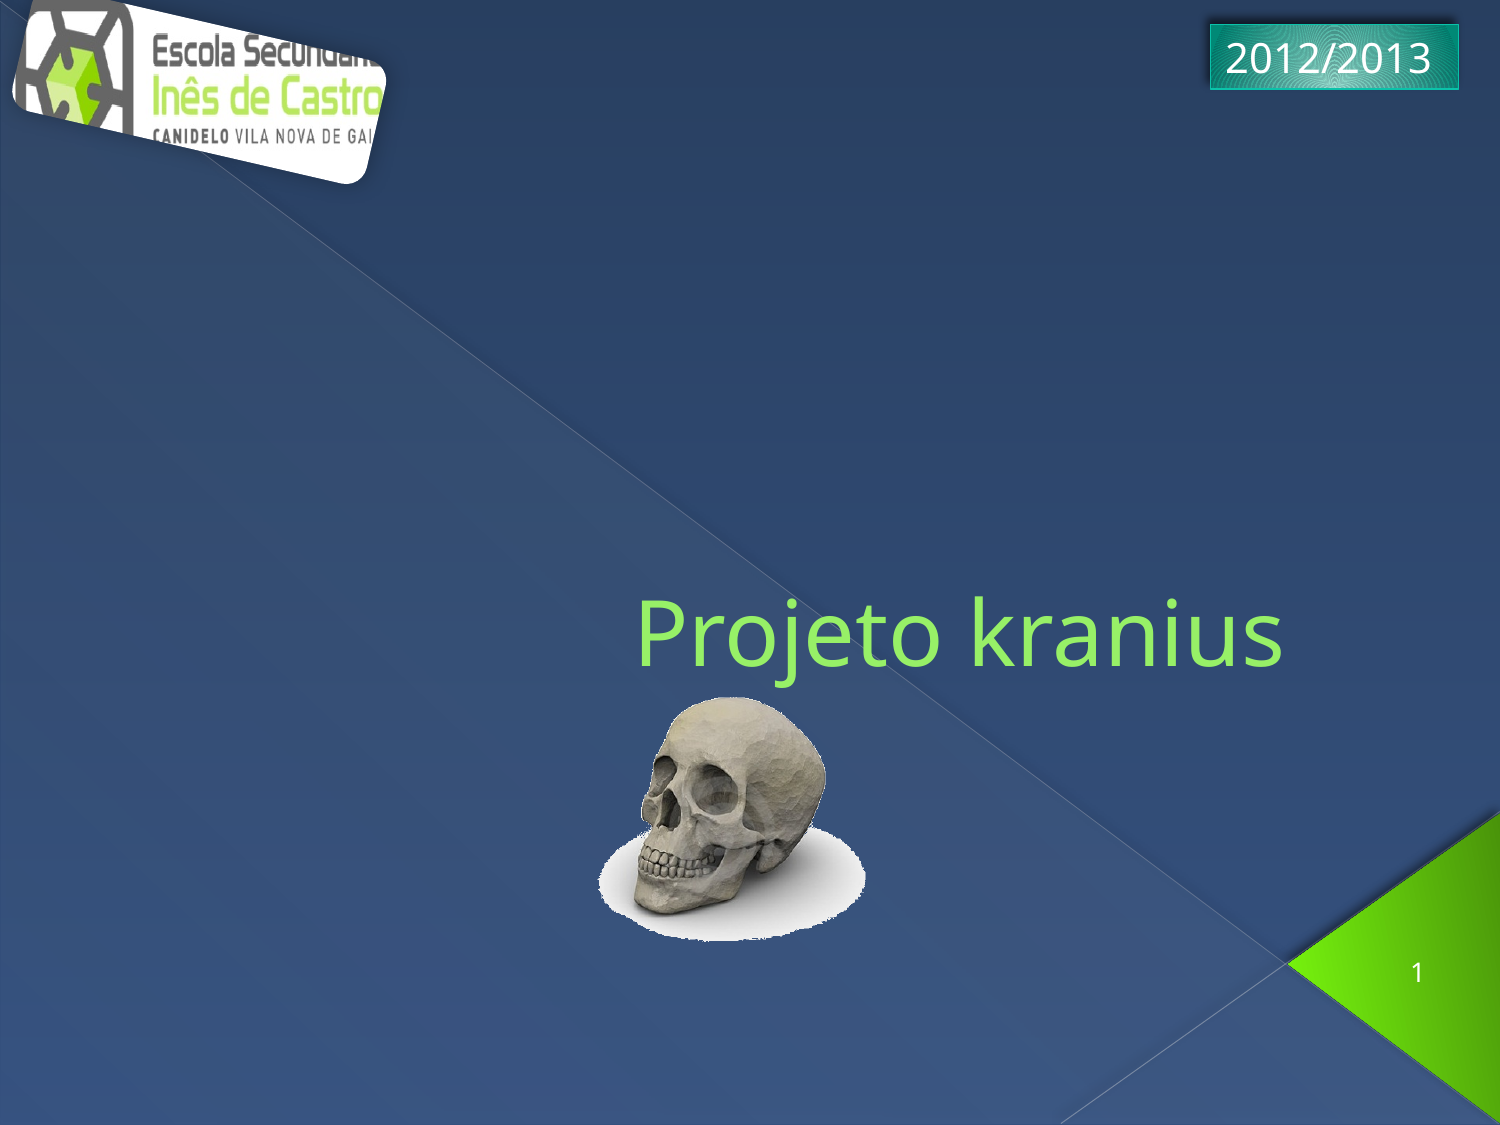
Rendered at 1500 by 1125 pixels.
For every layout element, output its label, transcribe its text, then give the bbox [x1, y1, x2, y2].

title Projeto kranius [100, 266, 1301, 693]
slide_number 1 [1376, 943, 1460, 1004]
picture [12, 0, 387, 185]
picture [583, 679, 869, 965]
text_box 2012/2013 [1210, 24, 1459, 90]
